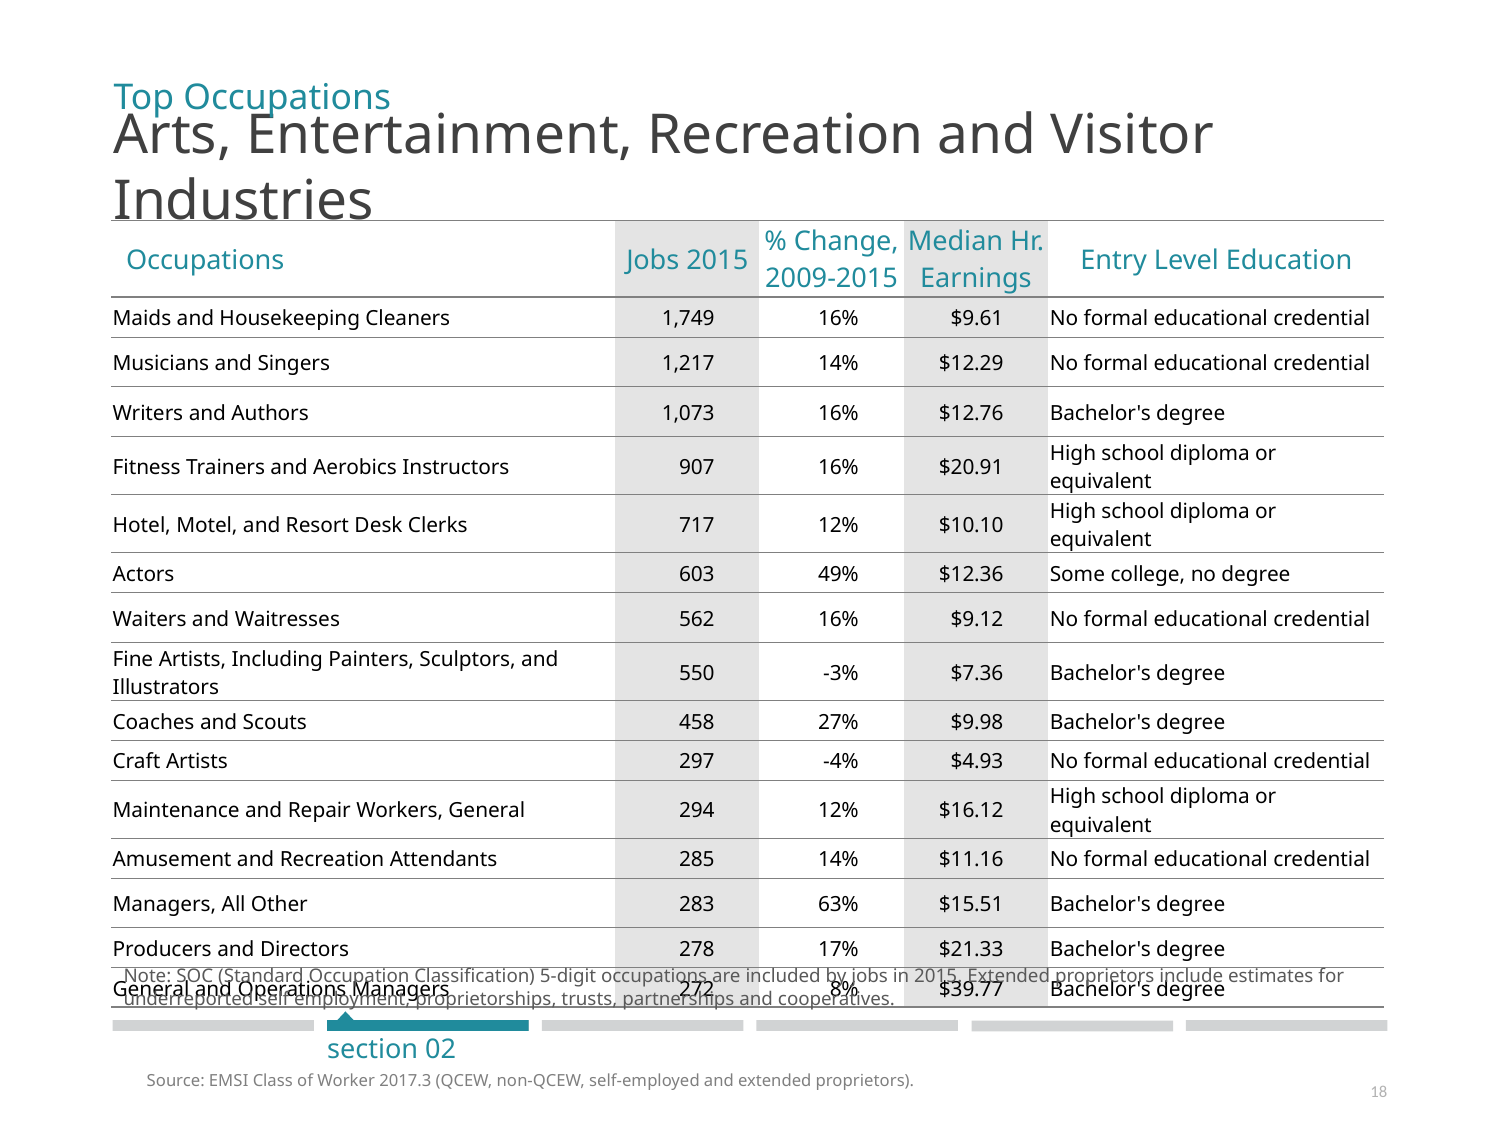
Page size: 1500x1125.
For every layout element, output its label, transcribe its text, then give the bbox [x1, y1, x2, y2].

table_cell 14% [759, 338, 904, 386]
table_cell $16.12 [904, 781, 1048, 838]
table_cell $9.61 [904, 298, 1048, 337]
table_cell No formal educational credential [1048, 338, 1384, 386]
table_cell $11.16 [904, 839, 1048, 878]
table_cell High school diploma or equivalent [1048, 437, 1384, 494]
table_cell Hotel, Motel, and Resort Desk Clerks [111, 495, 615, 552]
table_cell 297 [615, 741, 759, 780]
table_cell Bachelor's degree [1048, 879, 1384, 927]
text_box section 02 [327, 1039, 529, 1064]
table_cell $12.76 [904, 387, 1048, 436]
table_header Entry Level Education [1048, 239, 1384, 296]
table_cell 1,073 [615, 387, 759, 436]
table_cell Producers and Directors [111, 928, 615, 956]
table_cell $15.51 [904, 879, 1048, 927]
table_cell High school diploma or equivalent [1048, 781, 1384, 838]
table_cell 14% [759, 839, 904, 878]
table_cell 27% [759, 701, 904, 740]
table_cell Amusement and Recreation Attendants [111, 839, 615, 878]
table_cell $4.93 [904, 741, 1048, 780]
text_box [541, 1020, 744, 1031]
table_cell $9.98 [904, 701, 1048, 740]
table_cell $7.36 [904, 643, 1048, 700]
table_cell Maintenance and Repair Workers, General [111, 781, 615, 838]
table_cell Craft Artists [111, 741, 615, 780]
table_cell -3% [759, 643, 904, 700]
table_cell No formal educational credential [1048, 593, 1384, 642]
text_box Source: EMSI Class of Worker 2017.3 (QCEW, non-QCEW, self-employed and extended proprietors). [111, 1065, 1352, 1090]
table_cell Bachelor's degree [1048, 701, 1384, 740]
table_cell Fine Artists, Including Painters, Sculptors, and Illustrators [111, 643, 615, 700]
table_cell Waiters and Waitresses [111, 593, 615, 642]
table_cell 717 [615, 495, 759, 552]
table_cell 458 [615, 701, 759, 740]
table_cell 16% [759, 593, 904, 642]
table_header Jobs 2015 [615, 239, 759, 296]
table_cell 550 [615, 643, 759, 700]
table_cell Actors [111, 553, 615, 592]
table_cell $12.29 [904, 338, 1048, 386]
table_cell $12.36 [904, 553, 1048, 592]
table_cell $9.12 [904, 593, 1048, 642]
table_cell 294 [615, 781, 759, 838]
table_cell 603 [615, 553, 759, 592]
text_box [112, 1020, 314, 1031]
table_cell 283 [615, 879, 759, 927]
table_cell 907 [615, 437, 759, 494]
table_cell Bachelor's degree [1048, 928, 1384, 956]
table_cell Bachelor's degree [1048, 643, 1384, 700]
text_box [971, 1020, 1174, 1032]
table_header Median Hr. Earnings [904, 239, 1048, 296]
text_box Note: SOC (Standard Occupation Classification) 5-digit occupations are included by jobs in 2015. Extended proprietors include estimates for underreported self employment, proprietorships, trusts, partnerships and cooperatives. [108, 956, 1423, 1017]
table_cell $20.91 [904, 437, 1048, 494]
table_cell 1,749 [615, 298, 759, 337]
table_cell 49% [759, 553, 904, 592]
table_cell 1,217 [615, 338, 759, 386]
table_cell No formal educational credential [1048, 298, 1384, 337]
table_cell 285 [615, 839, 759, 878]
table_cell 16% [759, 437, 904, 494]
table_cell 562 [615, 593, 759, 642]
table_cell High school diploma or equivalent [1048, 495, 1384, 552]
table_cell 16% [759, 298, 904, 337]
table_header Occupations [111, 239, 615, 296]
table_header % Change, 2009-2015 [759, 239, 904, 296]
table_cell Fitness Trainers and Aerobics Instructors [111, 437, 615, 494]
text_box [756, 1020, 958, 1031]
table_cell Coaches and Scouts [111, 701, 615, 740]
text_box Arts, Entertainment, Recreation and Visitor Industries [98, 91, 1472, 239]
table_cell Writers and Authors [111, 387, 615, 436]
table_cell No formal educational credential [1048, 839, 1384, 878]
table_cell -4% [759, 741, 904, 780]
table_cell Musicians and Singers [111, 338, 615, 386]
table_cell 278 [615, 928, 759, 956]
table_cell 12% [759, 781, 904, 838]
table_cell 12% [759, 495, 904, 552]
table_cell Managers, All Other [111, 879, 615, 927]
list Top Occupations [98, 73, 1374, 148]
table_cell No formal educational credential [1048, 741, 1384, 780]
table_cell $21.33 [904, 928, 1048, 956]
text_box [1185, 1020, 1388, 1031]
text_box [326, 1011, 529, 1032]
table_cell 17% [759, 928, 904, 956]
table_cell Bachelor's degree [1048, 387, 1384, 436]
table_cell Maids and Housekeeping Cleaners [111, 298, 615, 337]
table_cell 16% [759, 387, 904, 436]
table_cell Some college, no degree [1048, 553, 1384, 592]
table_cell $10.10 [904, 495, 1048, 552]
table_cell 63% [759, 879, 904, 927]
